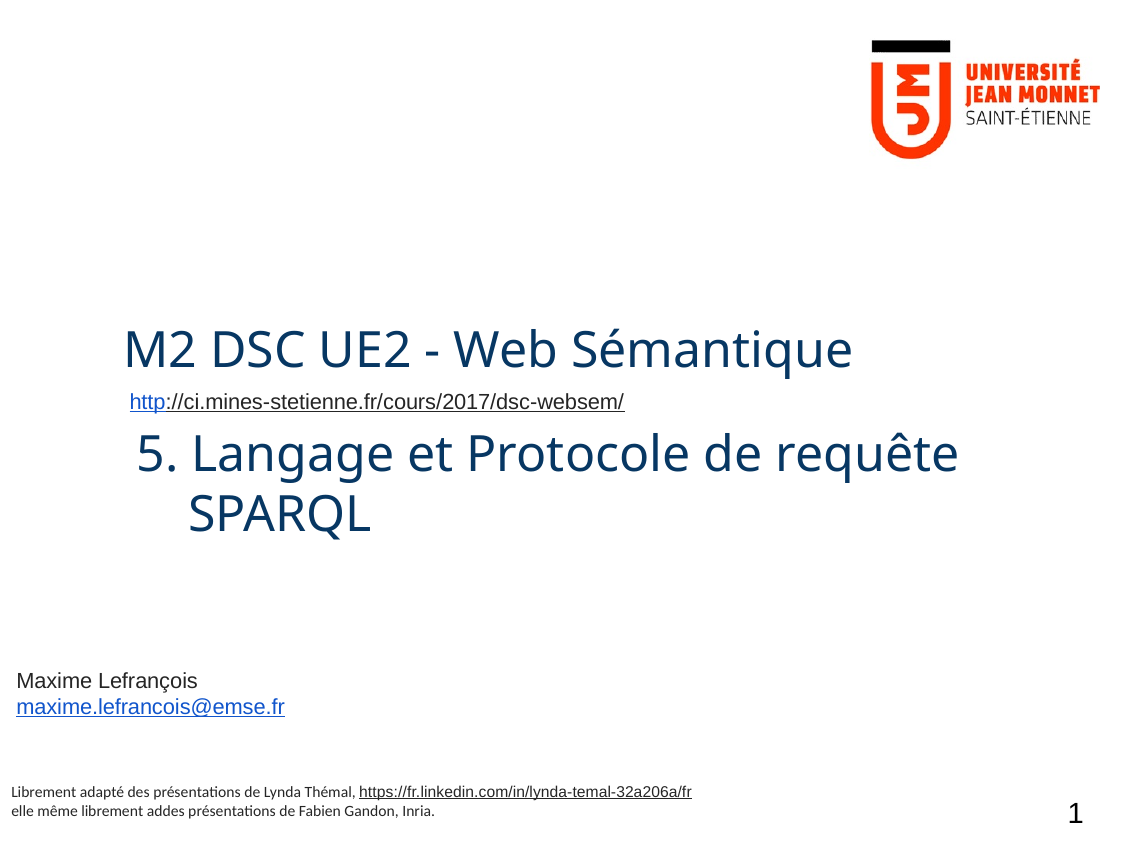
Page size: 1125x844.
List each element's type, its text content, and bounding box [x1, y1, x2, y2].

title M2 DSC UE2 - Web Sémantique [112, 288, 1125, 406]
text_box 5. Langage et Protocole de requête SPARQL [125, 410, 1125, 527]
text_box http://ci.mines-stetienne.fr/cours/2017/dsc-websem/ [114, 380, 678, 422]
text_box Librement adapté des présentations de Lynda Thémal, https://fr.linkedin.com/in/lynda-temal-32a206a/fr elle même librement addes présentations de Fabien Gandon, Inria. [0, 776, 1125, 825]
slide_number 1 [1052, 779, 1121, 844]
text_box Maxime Lefrançois maxime.lefrancois@emse.fr [5, 655, 525, 735]
picture [869, 19, 1100, 172]
